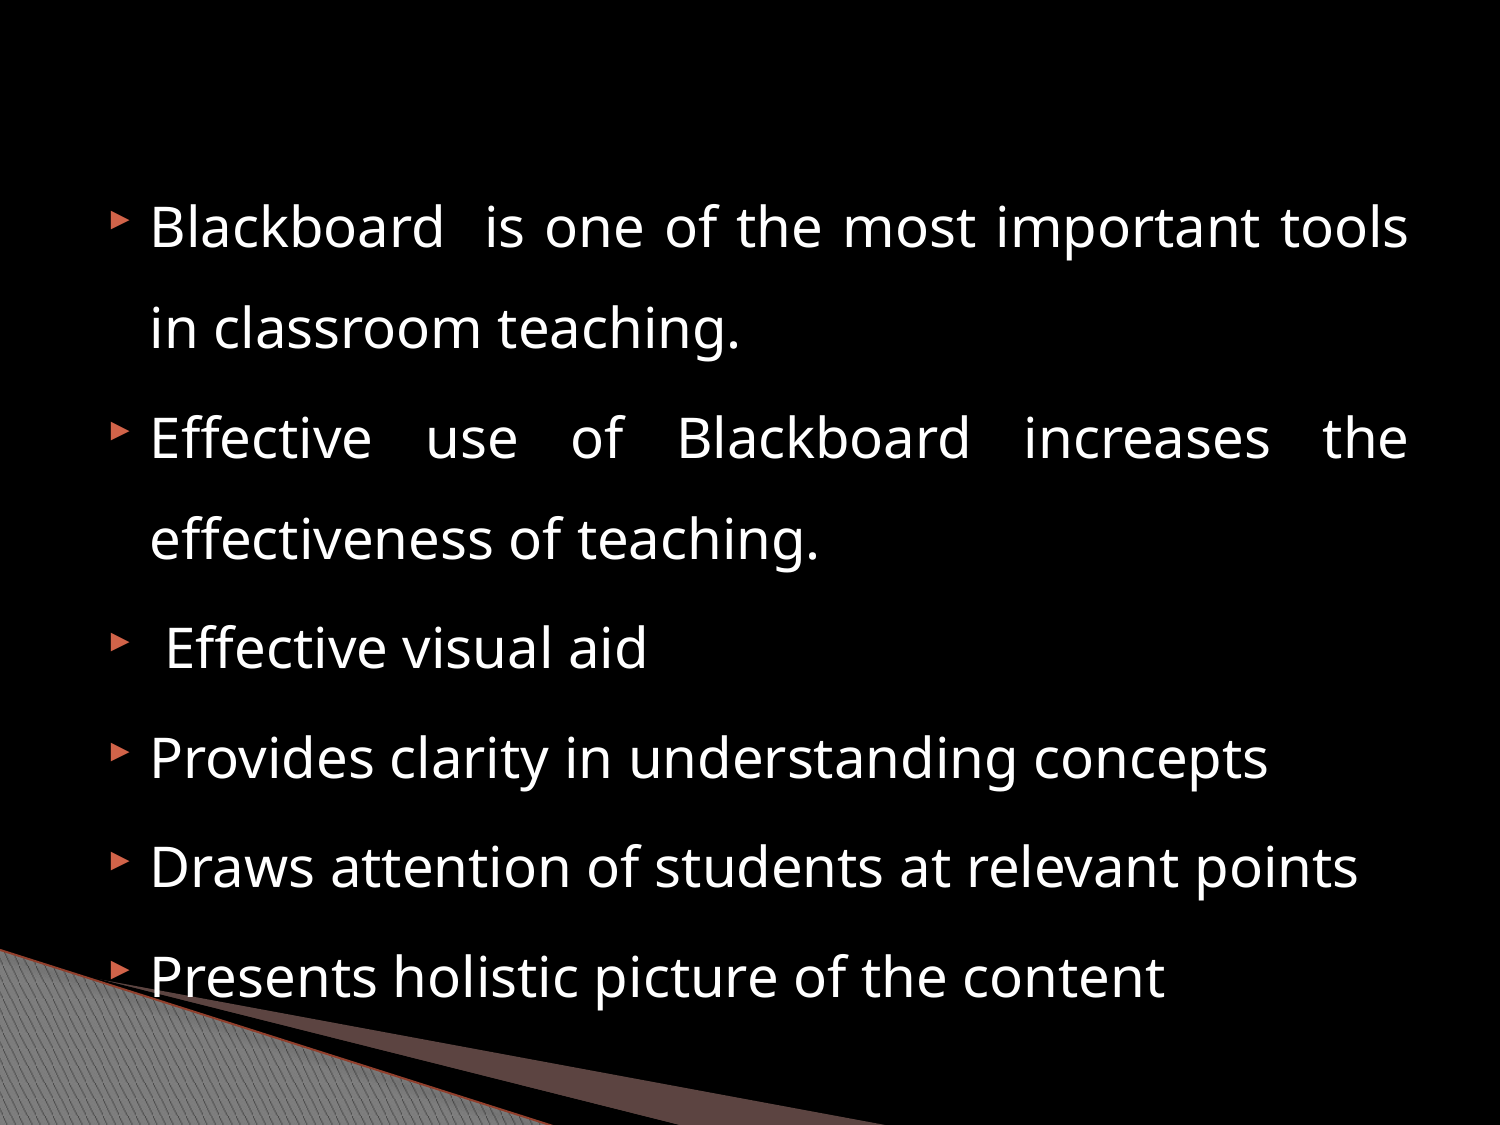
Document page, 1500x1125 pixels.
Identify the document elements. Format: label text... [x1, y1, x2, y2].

picture [0, 952, 543, 1125]
list Blackboard is one of the most important tools in classroom teaching. Effective use of Blackboard increases the effectiveness of teaching. Effective visual aid Provides clarity in understanding concepts Draws attention of students at relevant points Presents holistic picture of the content [75, 149, 1425, 1038]
